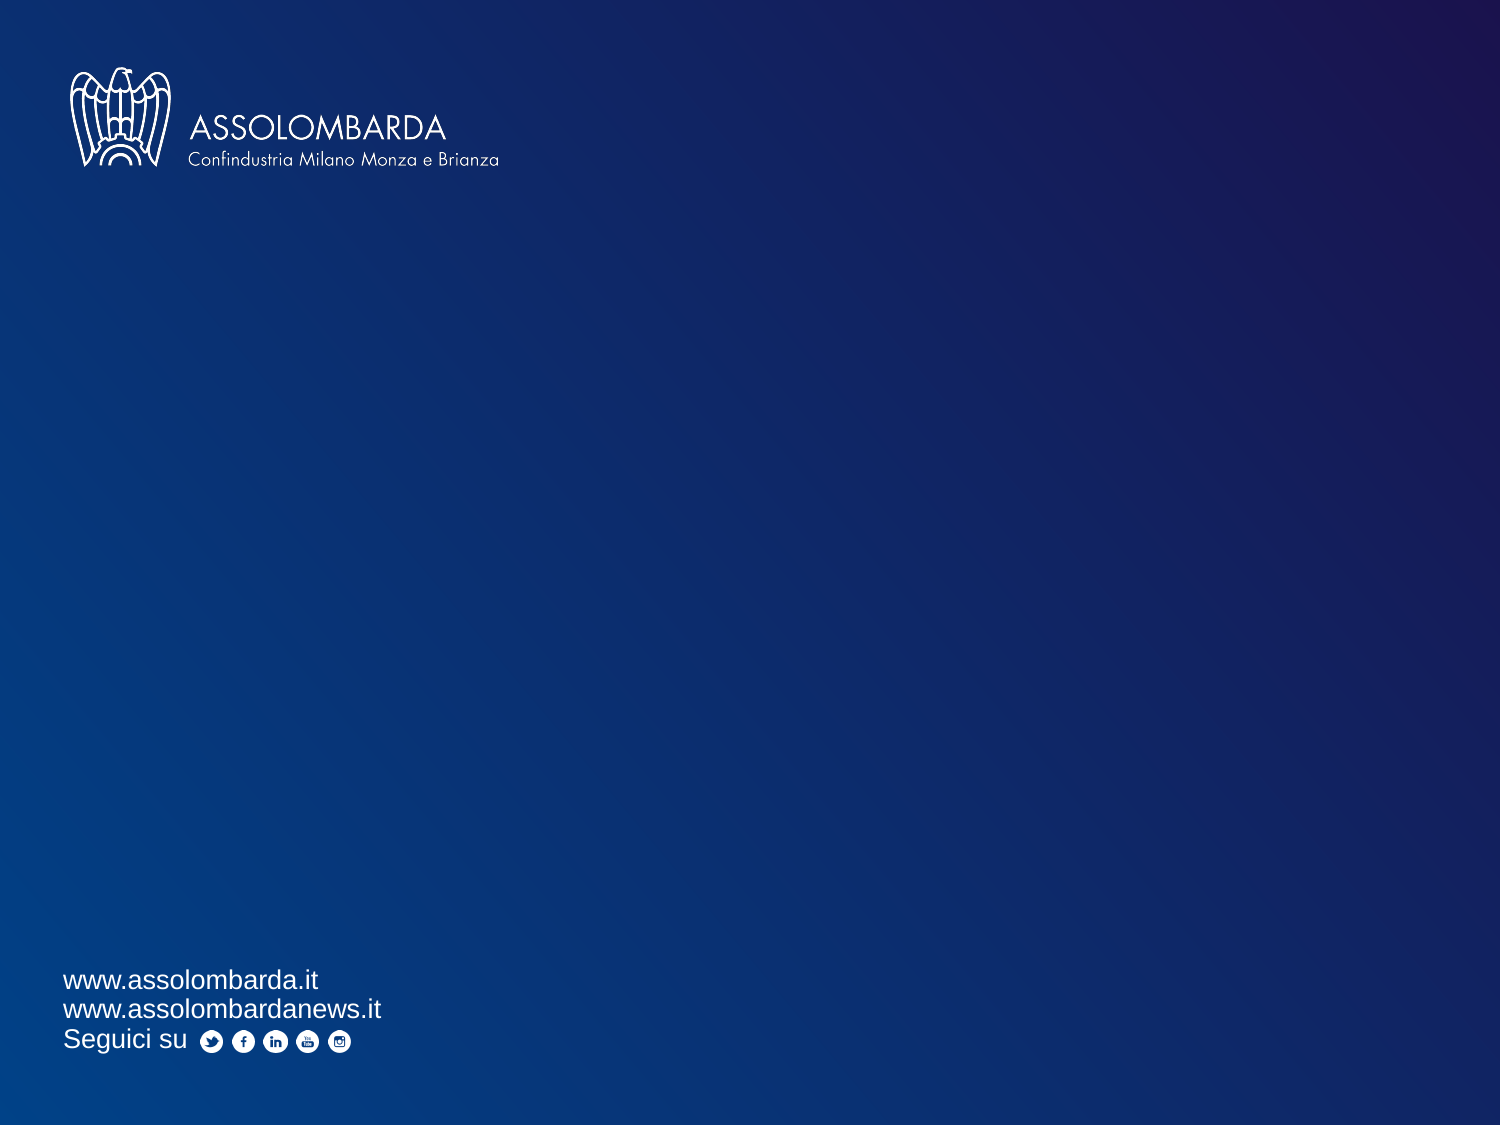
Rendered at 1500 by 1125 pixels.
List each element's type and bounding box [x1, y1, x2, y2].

picture [232, 1030, 255, 1053]
picture [200, 1030, 223, 1053]
picture [68, 67, 498, 167]
picture [296, 1030, 319, 1053]
picture [263, 1030, 288, 1053]
picture [328, 1030, 351, 1053]
